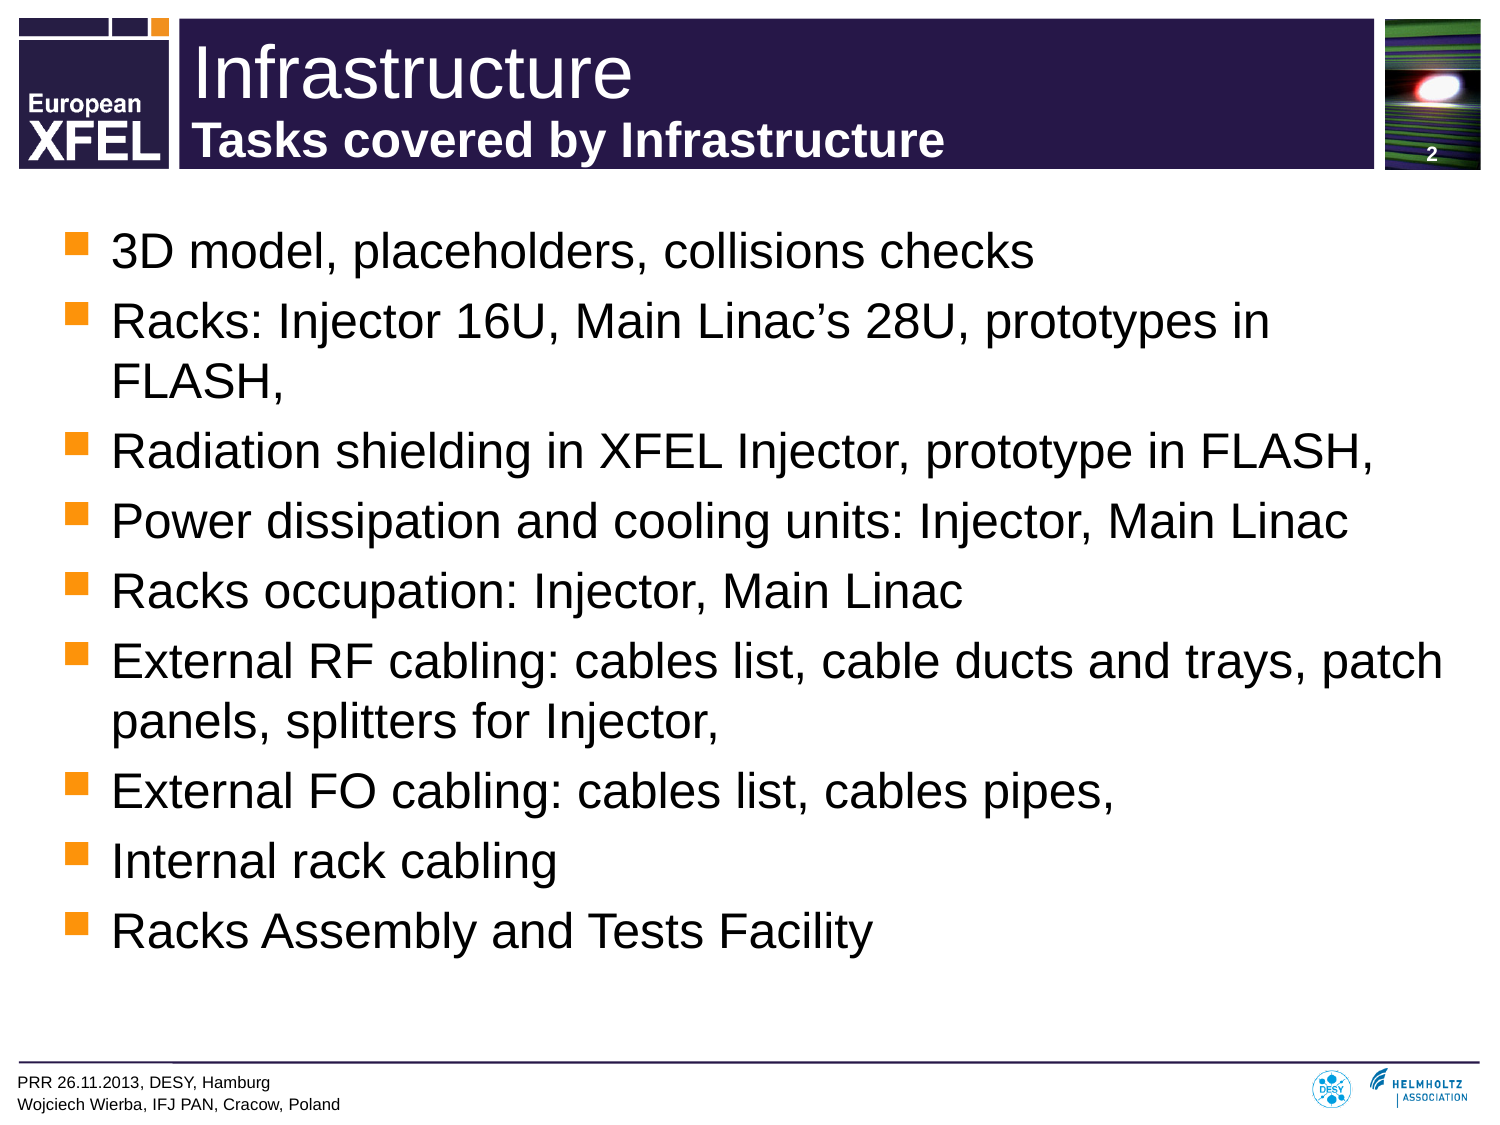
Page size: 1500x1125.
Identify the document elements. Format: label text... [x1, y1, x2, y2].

picture [19, 18, 169, 169]
title Tasks covered by Infrastructure [179, 88, 1265, 168]
picture [1385, 19, 1481, 170]
list 3D model, placeholders, collisions checks Racks: Injector 16U, Main Linac’s 28U, prototypes in FLASH, Radiation shielding in XFEL Injector, prototype in FLASH, Power dissipation and cooling units: Injector, Main Linac Racks occupation: Injector, Main Linac External RF cabling: cables list, cable ducts and trays, patch panels, splitters for Injector, External FO cabling: cables list, cables pipes, Internal rack cabling Racks Assembly and Tests Facility [17, 218, 1472, 951]
text_box PRR 26.11.2013, DESY, Hamburg Wojciech Wierba, IFJ PAN, Cracow, Poland [17, 1069, 953, 1114]
picture [1370, 1068, 1467, 1108]
slide_number 2 [1384, 18, 1480, 169]
picture [1310, 1068, 1353, 1110]
